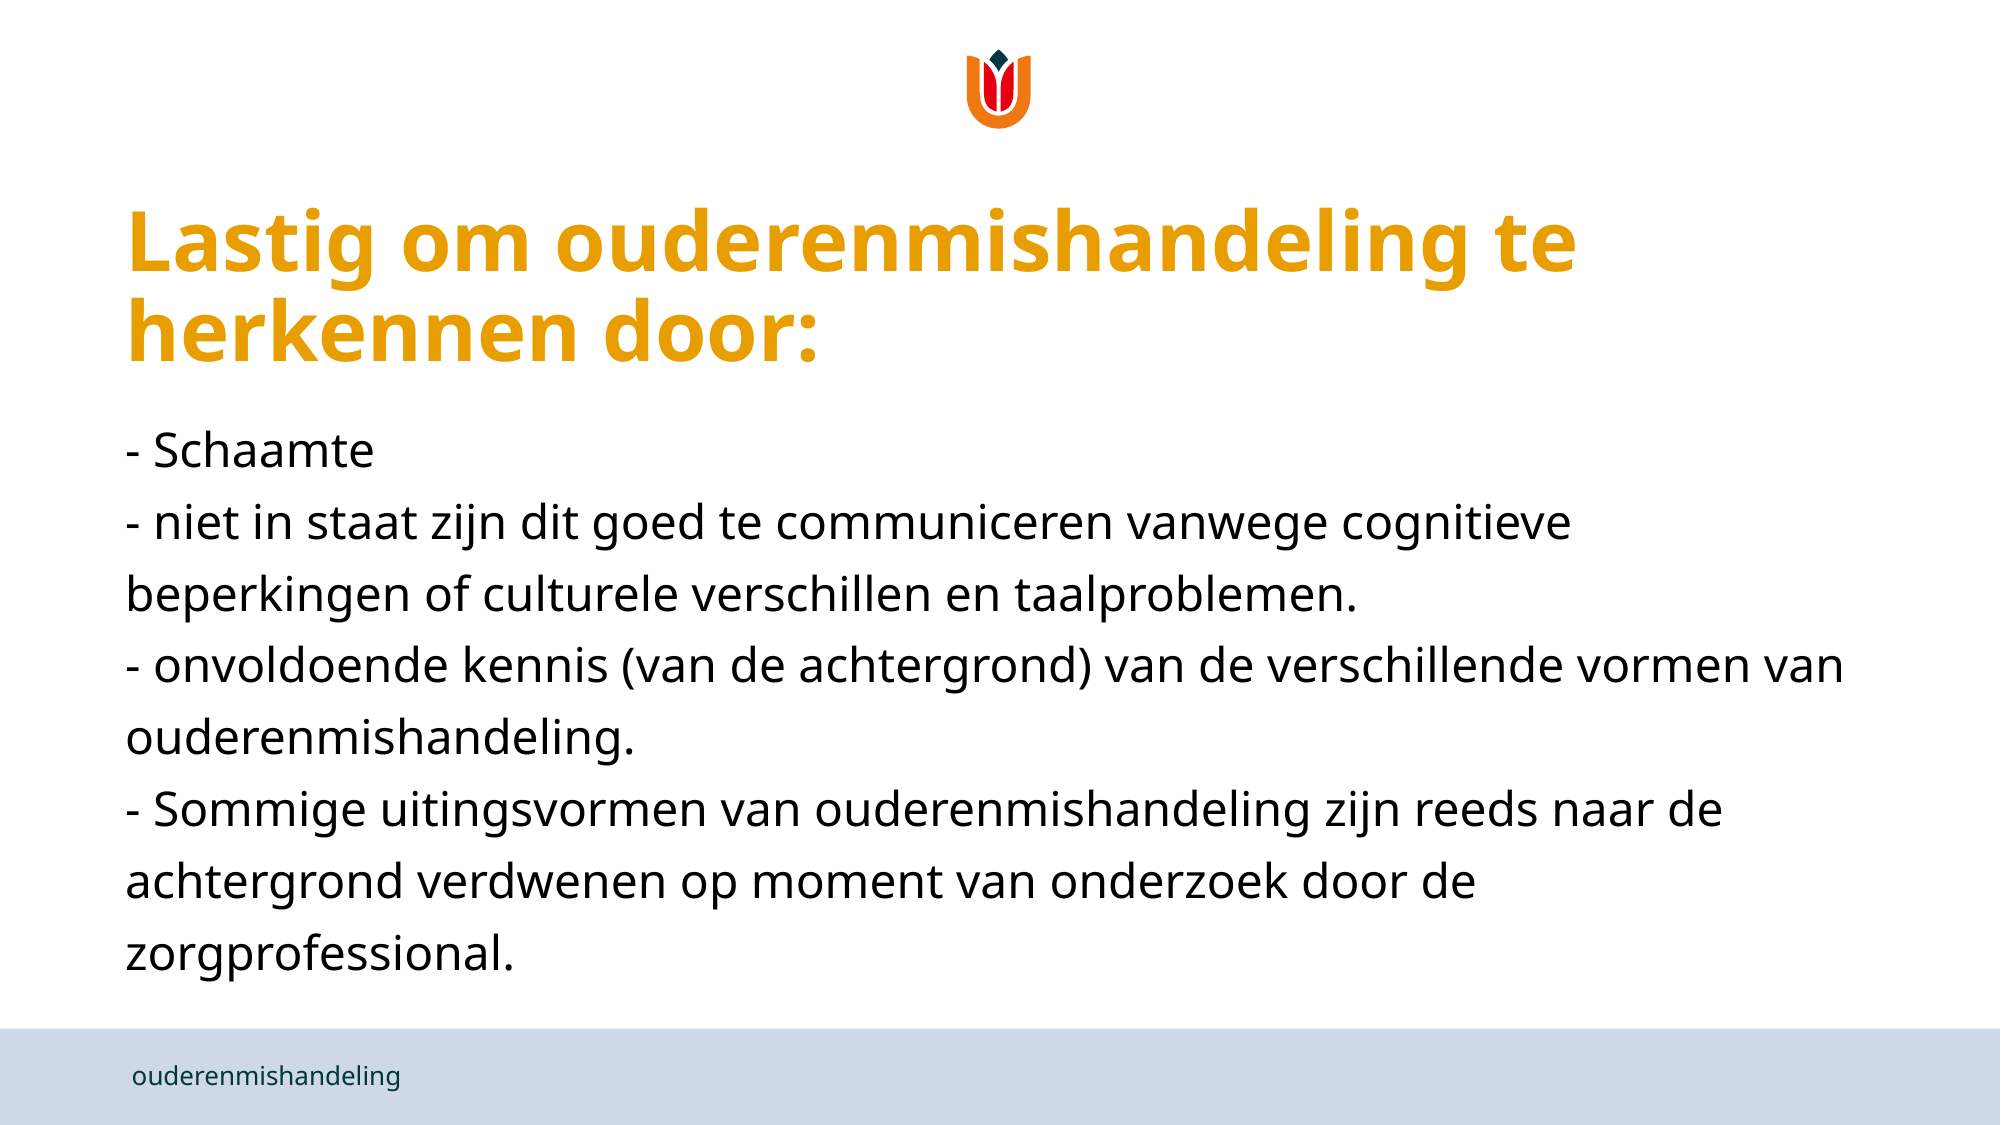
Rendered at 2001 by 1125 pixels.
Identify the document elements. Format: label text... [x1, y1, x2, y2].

footer ouderenmishandeling [116, 1046, 792, 1107]
title Lastig om ouderenmishandeling te herkennen door: [110, 180, 1877, 397]
list - Schaamte - niet in staat zijn dit goed te communiceren vanwege cognitieve beperkingen of culturele verschillen en taalproblemen. - onvoldoende kennis (van de achtergrond) van de verschillende vormen van ouderenmishandeling. - Sommige uitingsvormen van ouderenmishandeling zijn reeds naar de achtergrond verdwenen op moment van onderzoek door de zorgprofessional. [110, 397, 1877, 1014]
